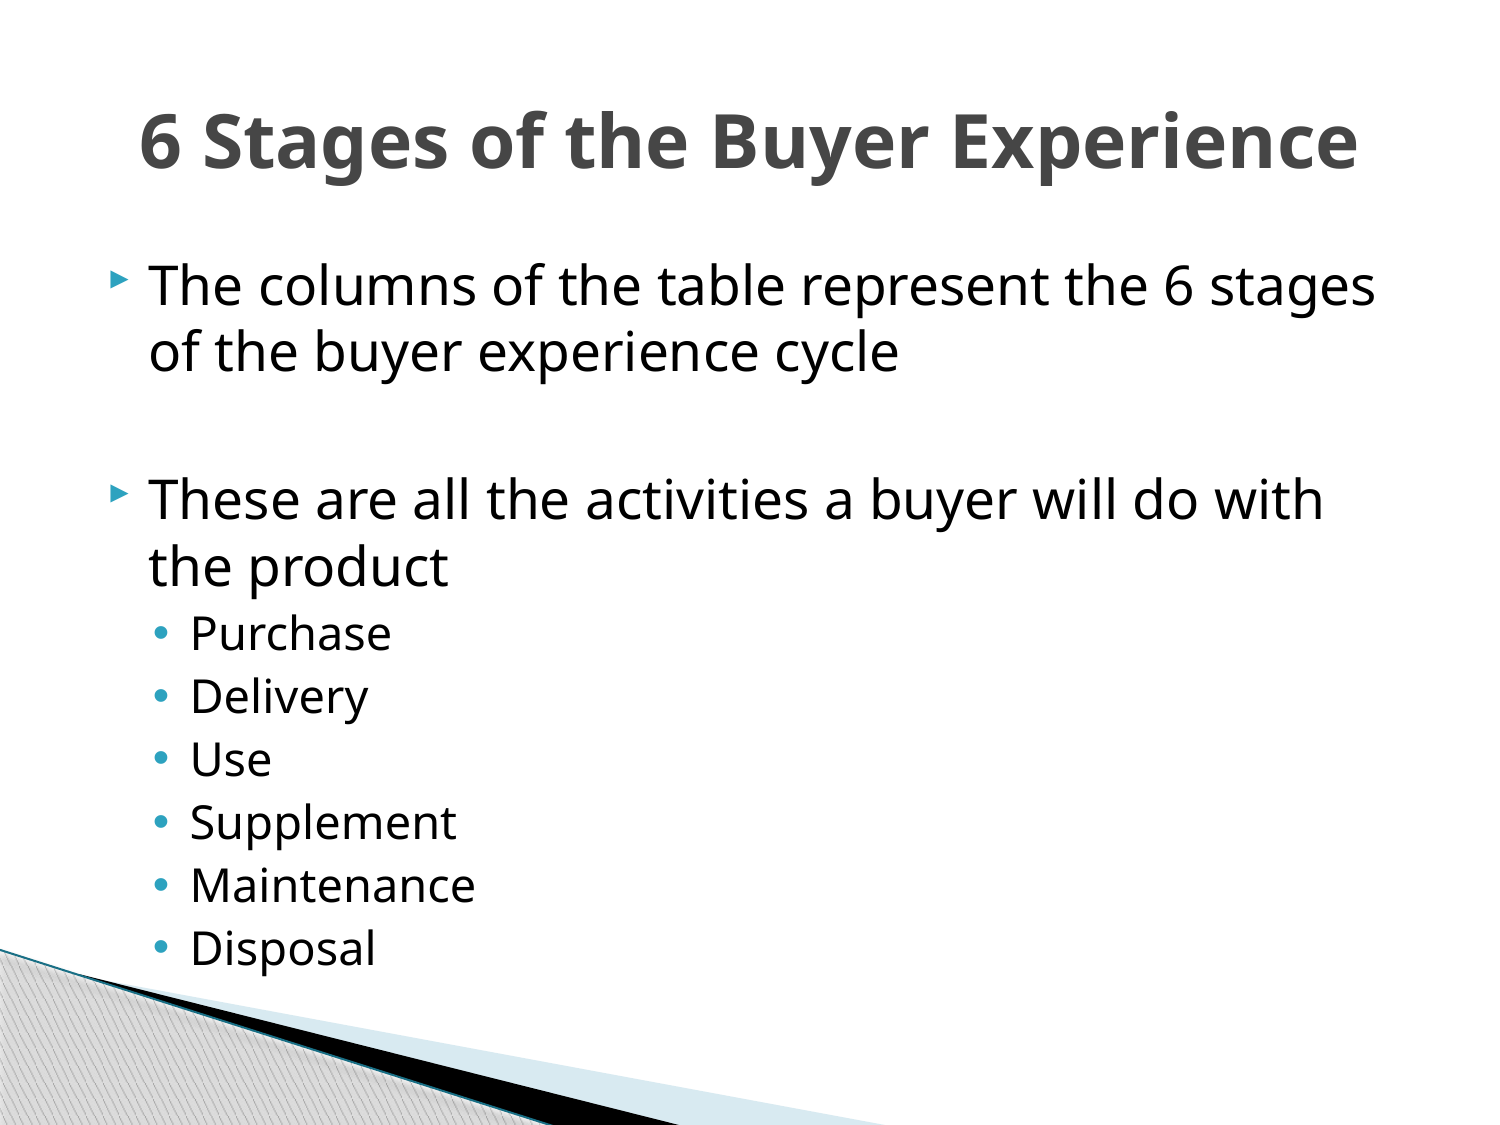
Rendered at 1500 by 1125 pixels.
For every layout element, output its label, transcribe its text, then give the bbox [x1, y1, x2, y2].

list The columns of the table represent the 6 stages of the buyer experience cycle These are all the activities a buyer will do with the product Purchase Delivery Use Supplement Maintenance Disposal [75, 243, 1425, 986]
title 6 Stages of the Buyer Experience [75, 45, 1425, 233]
